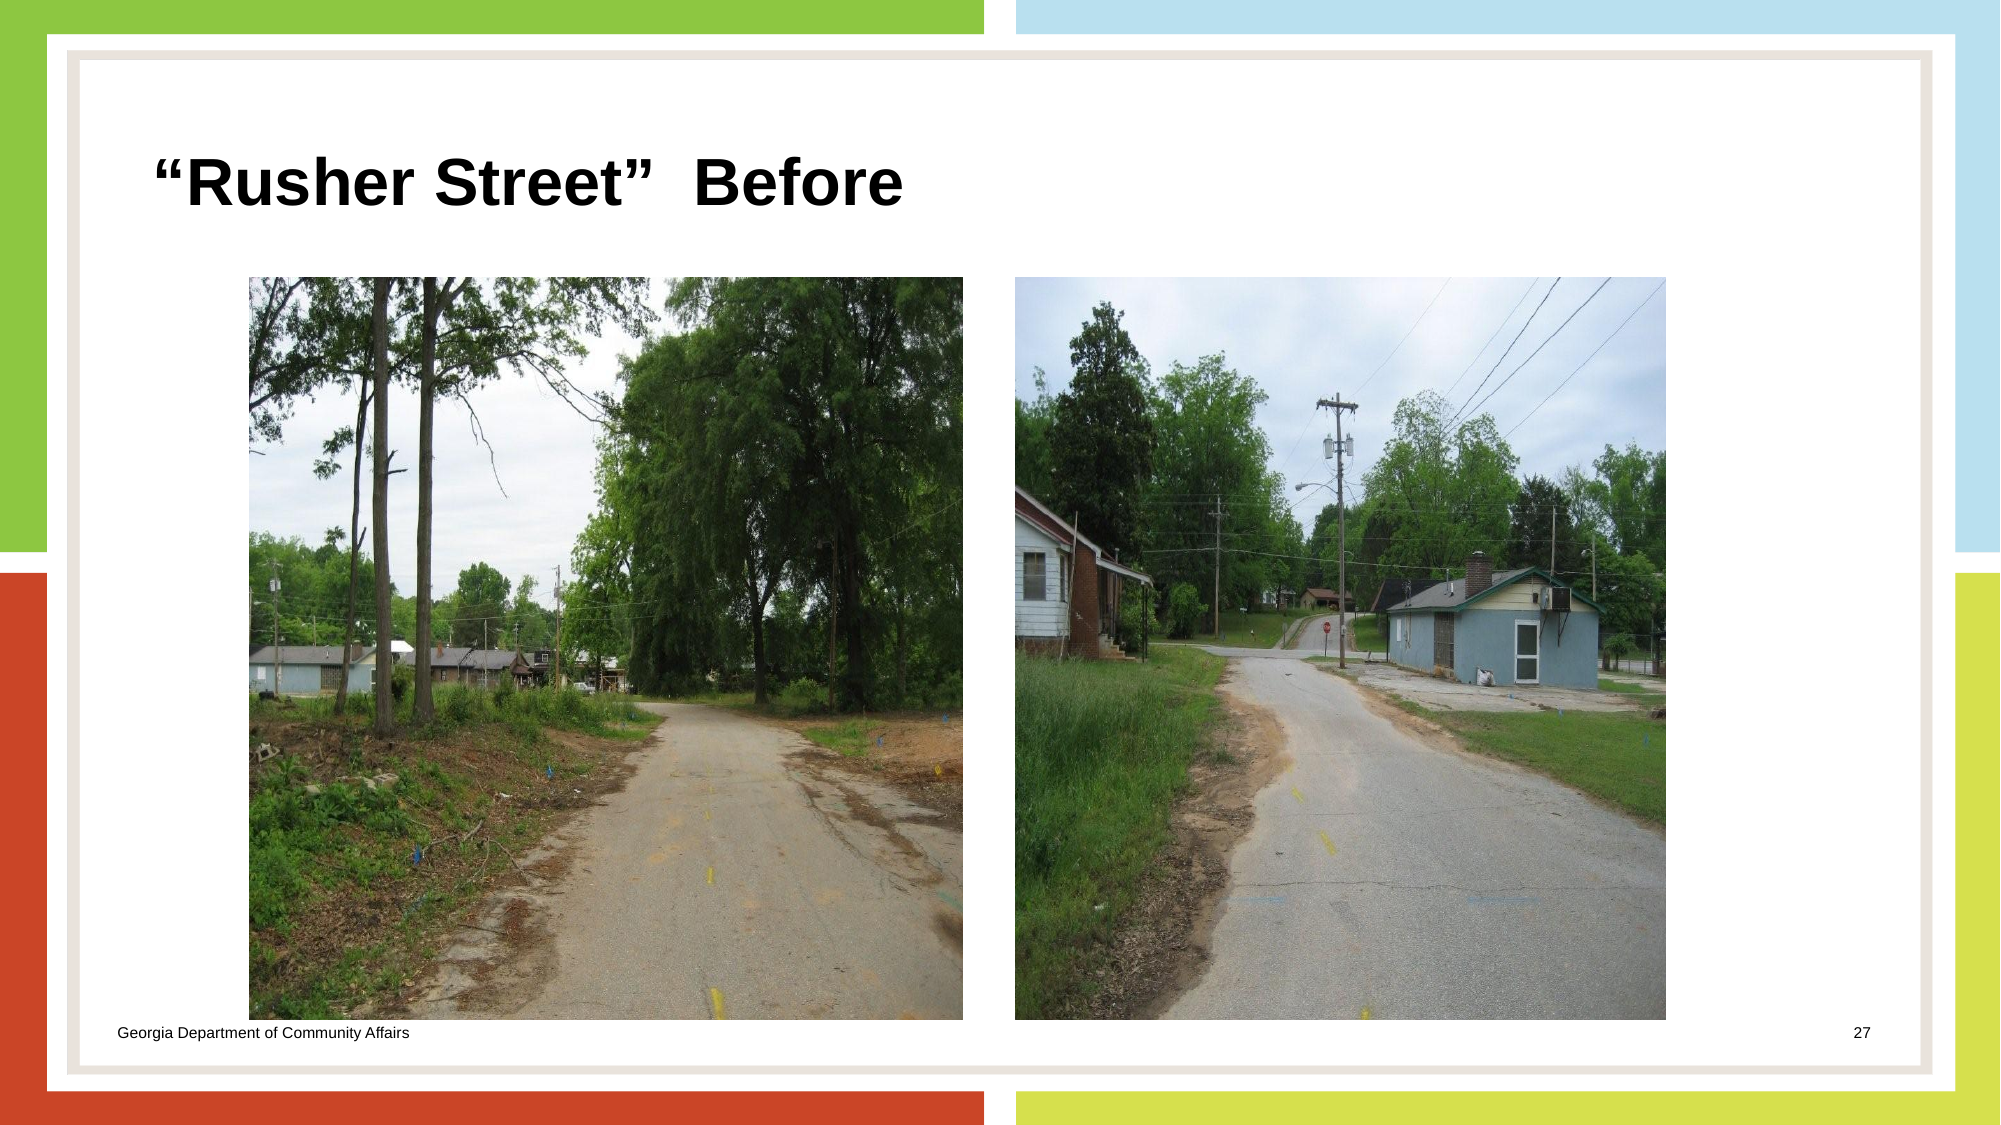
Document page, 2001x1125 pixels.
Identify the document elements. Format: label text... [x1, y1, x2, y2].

title “Rusher Street” Before [137, 90, 1863, 278]
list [249, 277, 963, 1020]
picture [0, 0, 2000, 1125]
